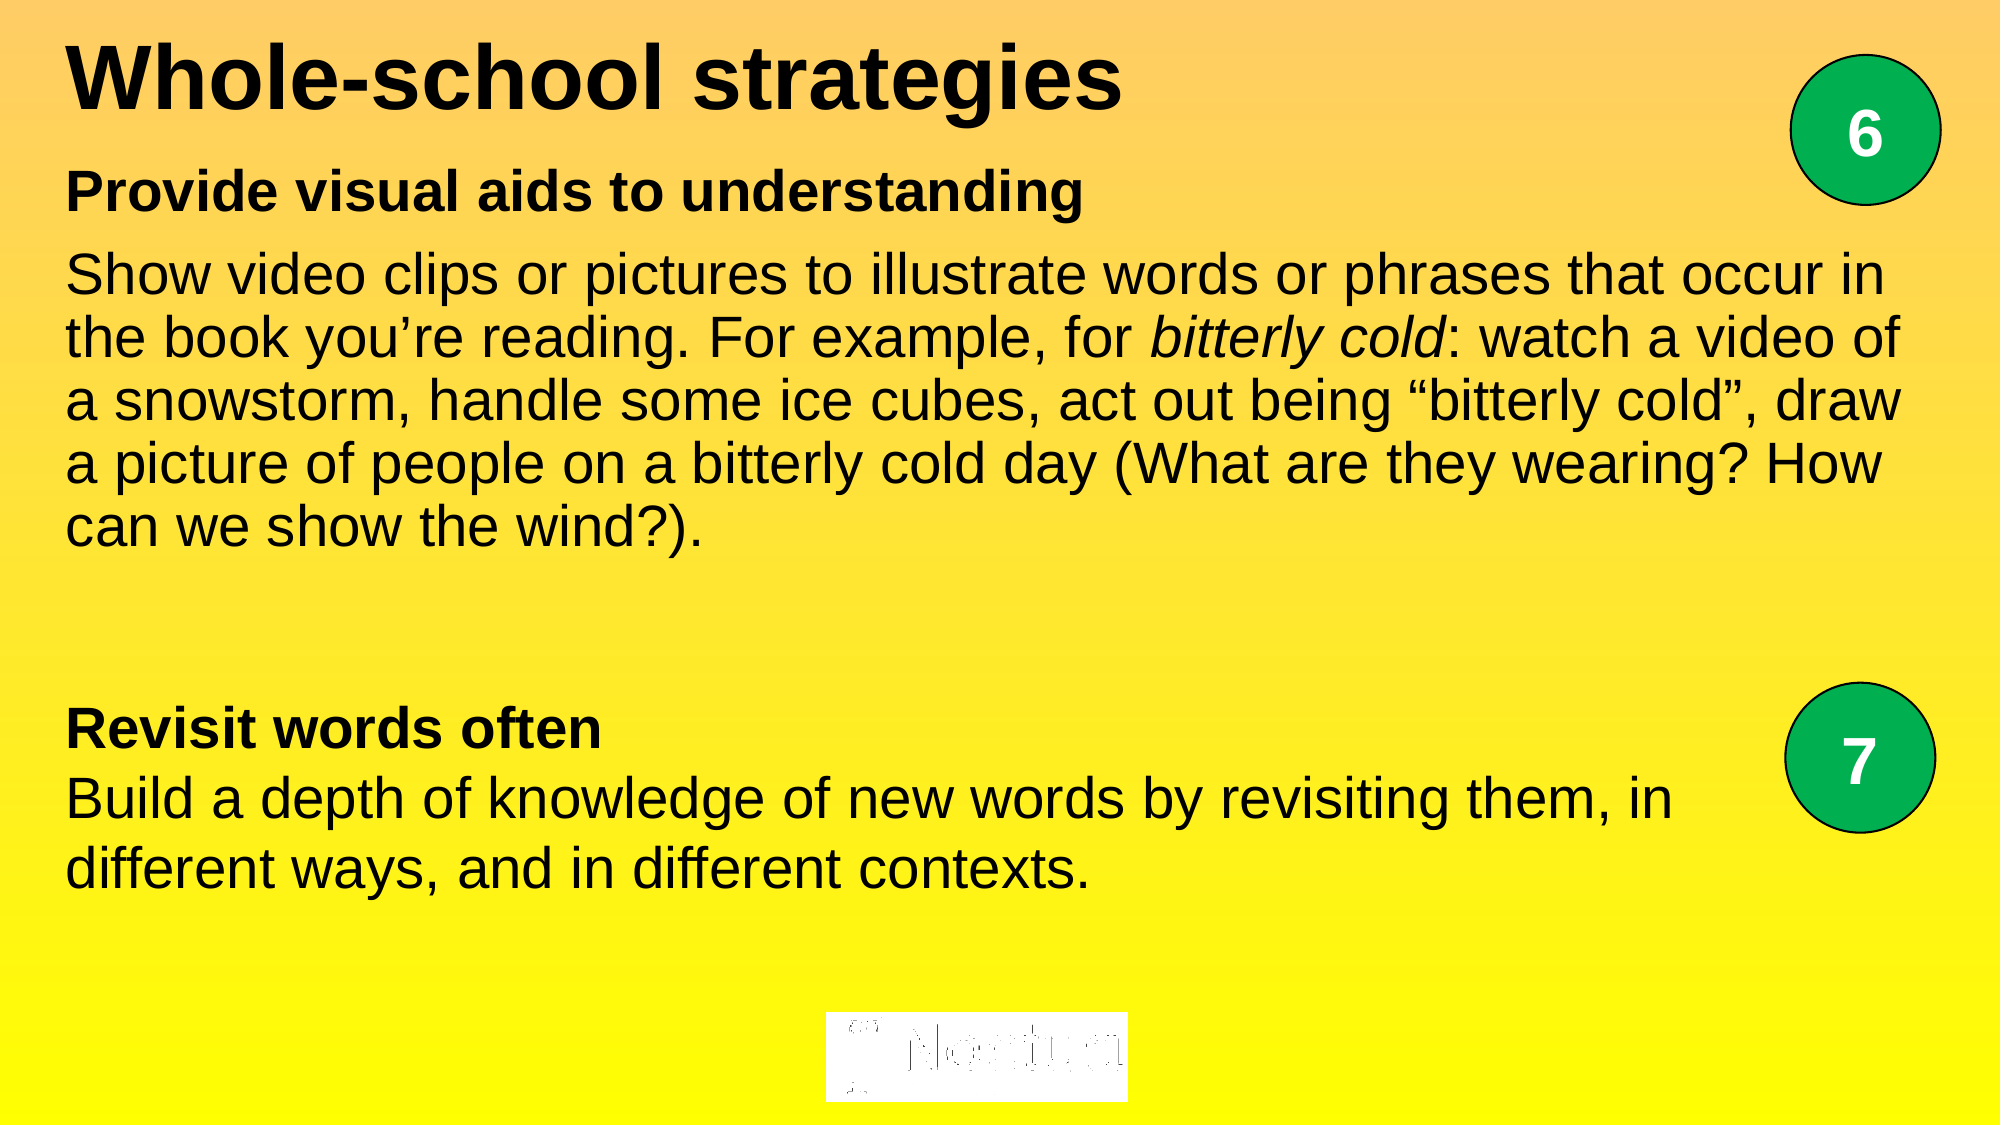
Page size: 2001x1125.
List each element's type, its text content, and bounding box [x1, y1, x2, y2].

picture [825, 1011, 1129, 1103]
title Whole-school strategies [50, 18, 1936, 142]
text_box Revisit words often Build a depth of knowledge of new words by revisiting them, in different ways, and in different contexts. [50, 682, 1791, 908]
text_box 6 [1789, 53, 1942, 206]
list Provide visual aids to understanding Show video clips or pictures to illustrate words or phrases that occur in the book you’re reading. For example, for bitterly cold: watch a video of a snowstorm, handle some ice cubes, act out being “bitterly cold”, draw a picture of people on a bitterly cold day (What are they wearing? How can we show the wind?). [50, 62, 1963, 581]
text_box 7 [1784, 681, 1937, 834]
